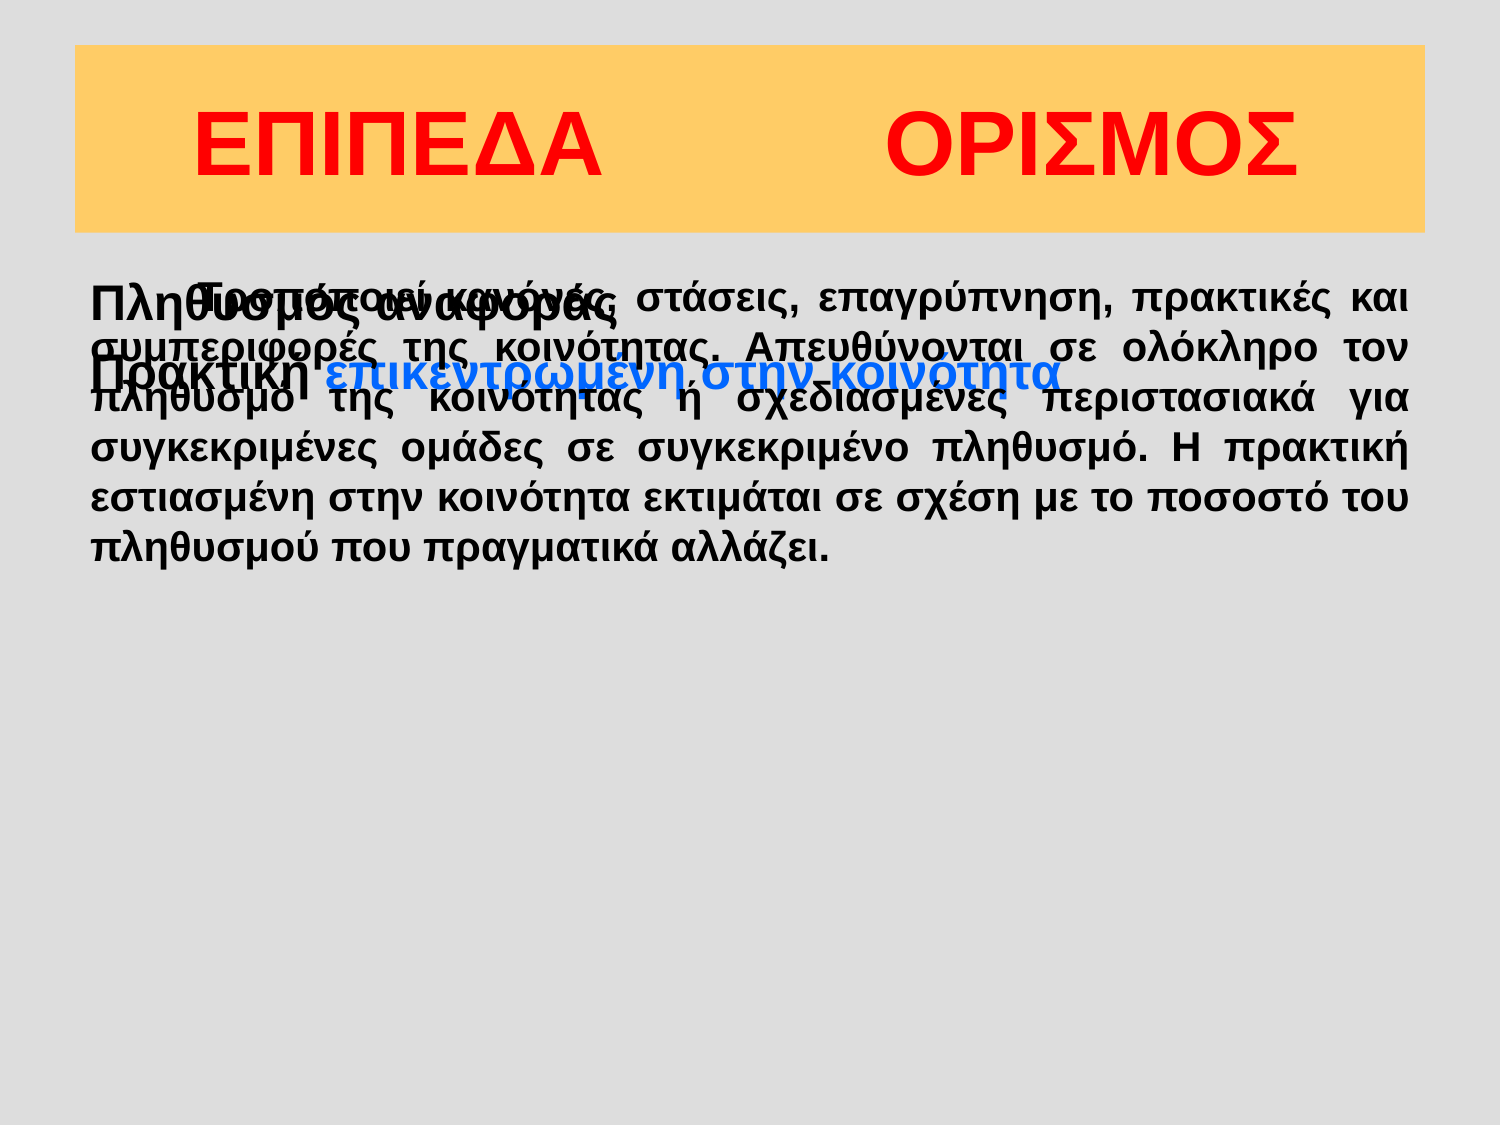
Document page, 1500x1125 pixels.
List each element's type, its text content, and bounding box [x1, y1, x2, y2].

title ΕΠΙΠΕΔΑ ΟΡΙΣΜΟΣ [74, 44, 1426, 233]
list Τροποποιεί κανόνες, στάσεις, επαγρύπνηση, πρακτικές και συμπεριφορές της κοινότητας. Απευθύνονται σε ολόκληρο τον πληθυσμό της κοινότητας ή σχεδιασμένες περιστασιακά για συγκεκριμένες ομάδες σε συγκεκριμένο πληθυσμό. Η πρακτική εστιασμένη στην κοινότητα εκτιμάται σε σχέση με το ποσοστό του πληθυσμού που πραγματικά αλλάζει. [74, 262, 1426, 1006]
